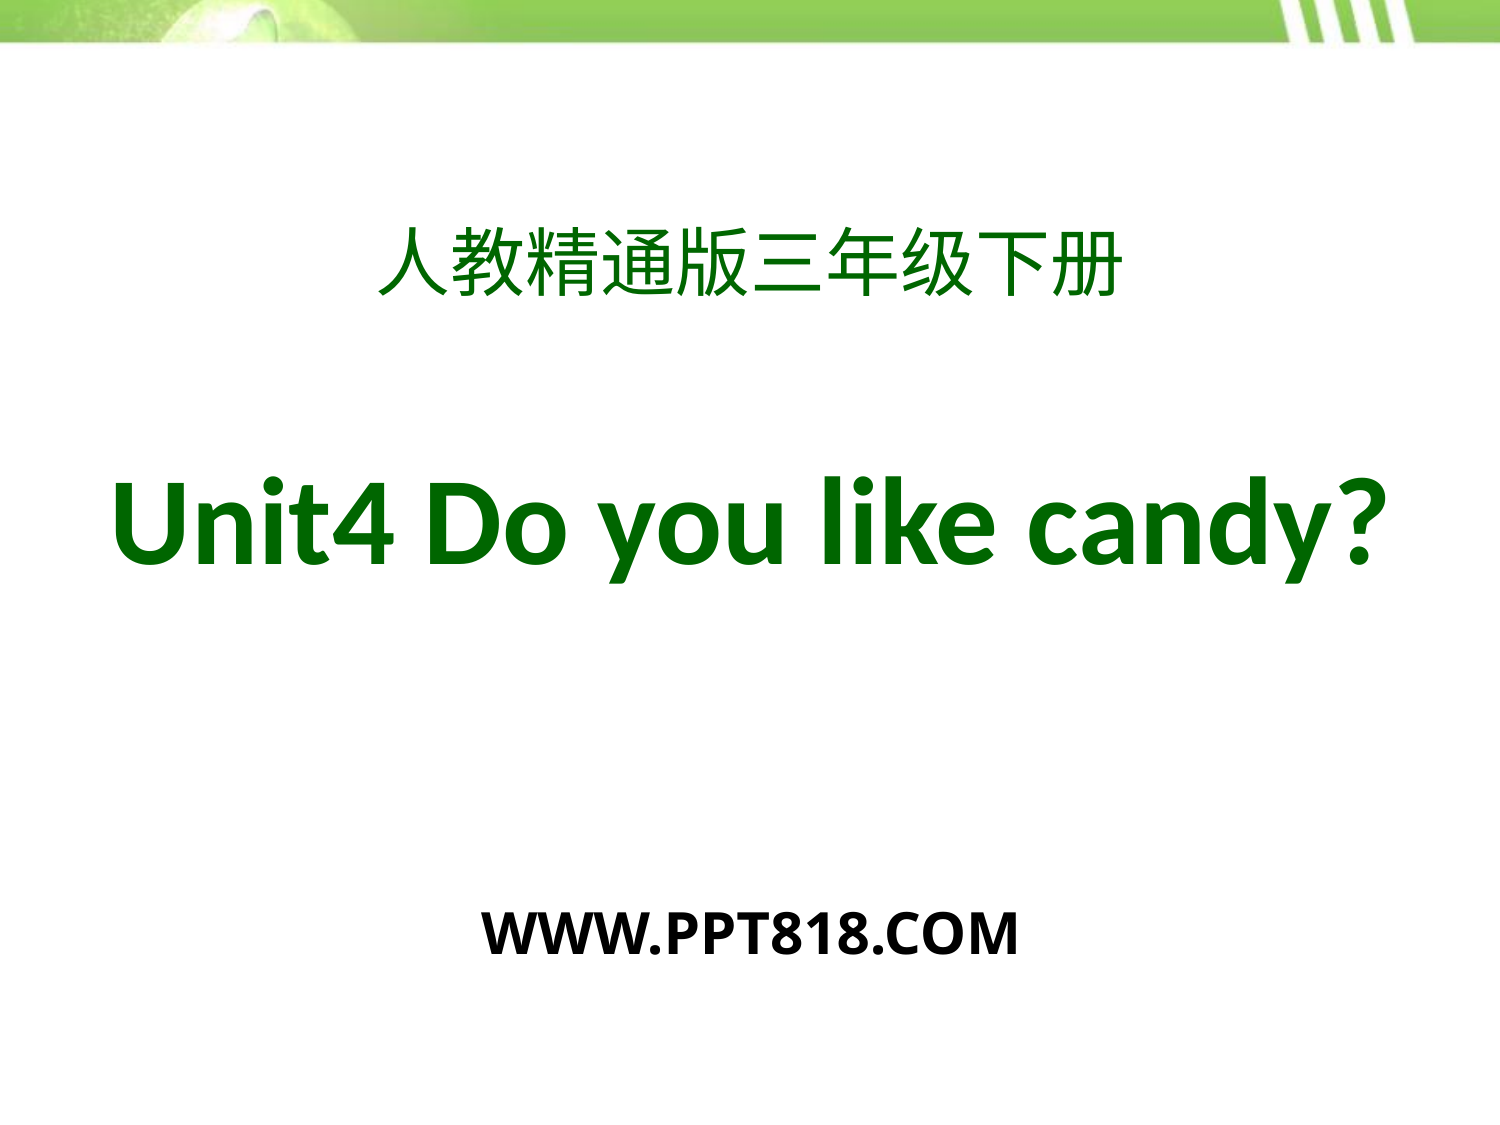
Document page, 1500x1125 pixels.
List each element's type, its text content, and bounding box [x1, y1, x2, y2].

picture [0, 0, 1500, 1125]
title Unit4 Do you like candy? [64, 432, 1437, 598]
text_box WWW.PPT818.COM [410, 881, 1093, 974]
subtitle 人教精通版三年级下册 [253, 208, 1247, 315]
